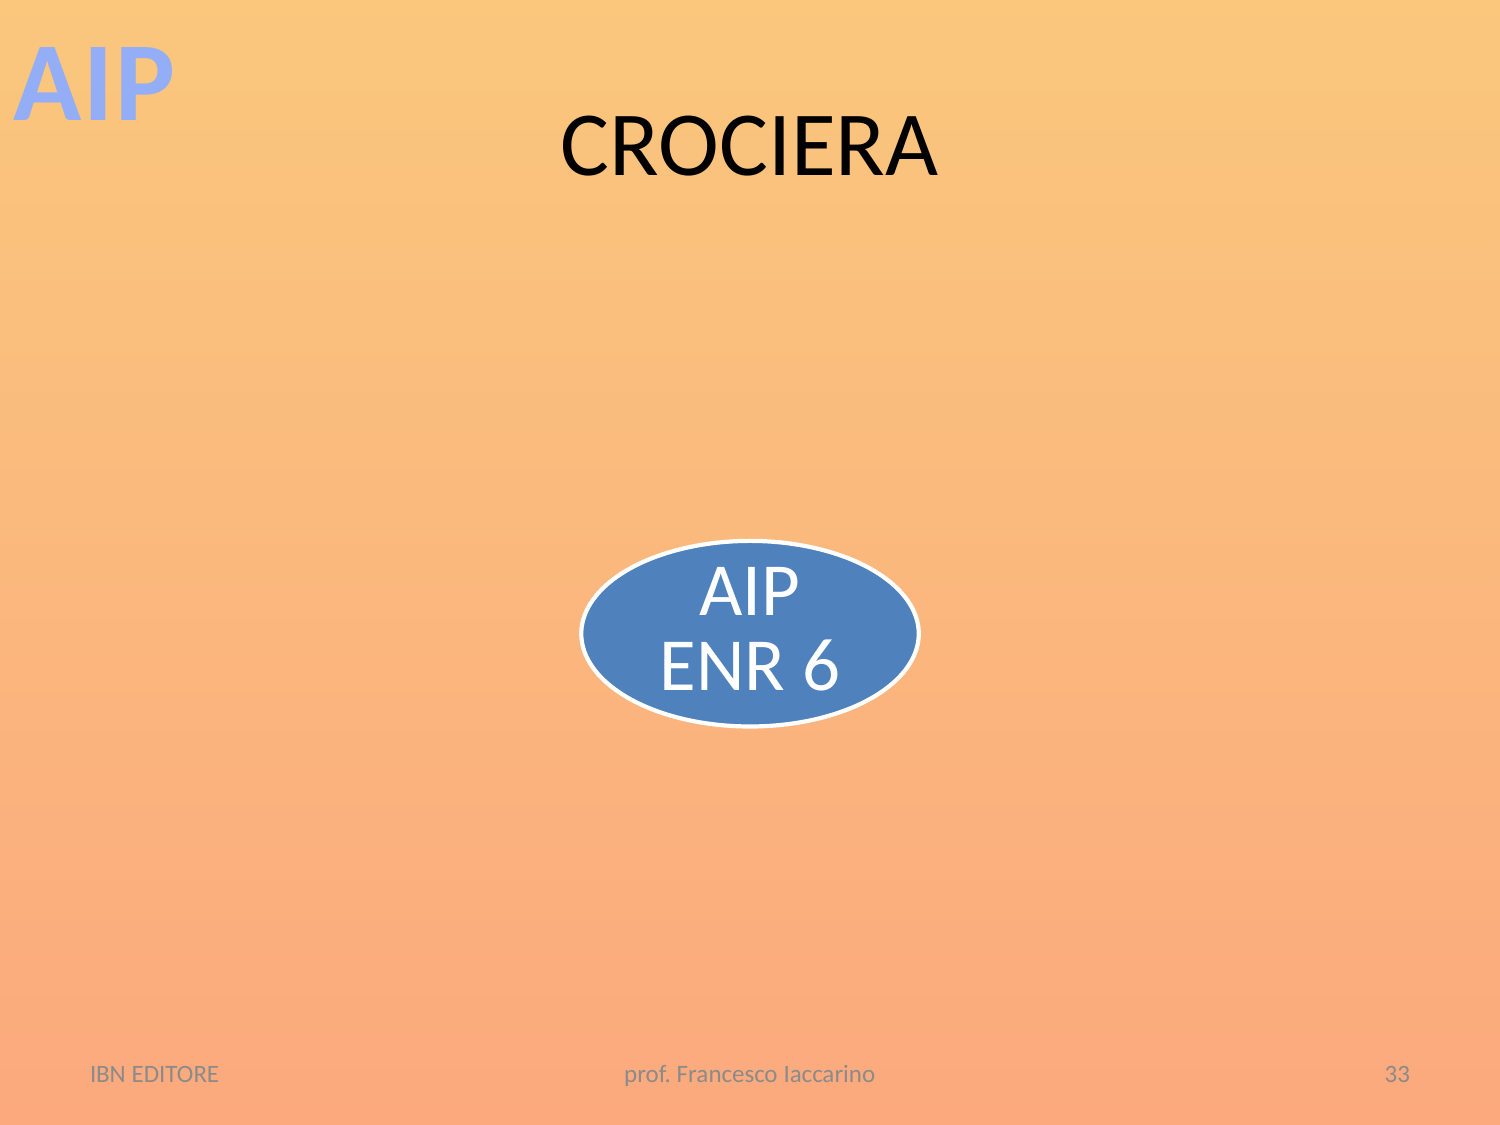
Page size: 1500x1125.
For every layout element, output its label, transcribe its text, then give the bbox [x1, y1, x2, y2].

slide_number 33 [1074, 1042, 1425, 1103]
footer prof. Francesco Iaccarino [512, 1042, 988, 1103]
text_box AIP [0, 0, 191, 150]
title CROCIERA [74, 44, 1426, 233]
slide_number IBN EDITORE [75, 1042, 425, 1103]
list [74, 262, 1426, 1006]
